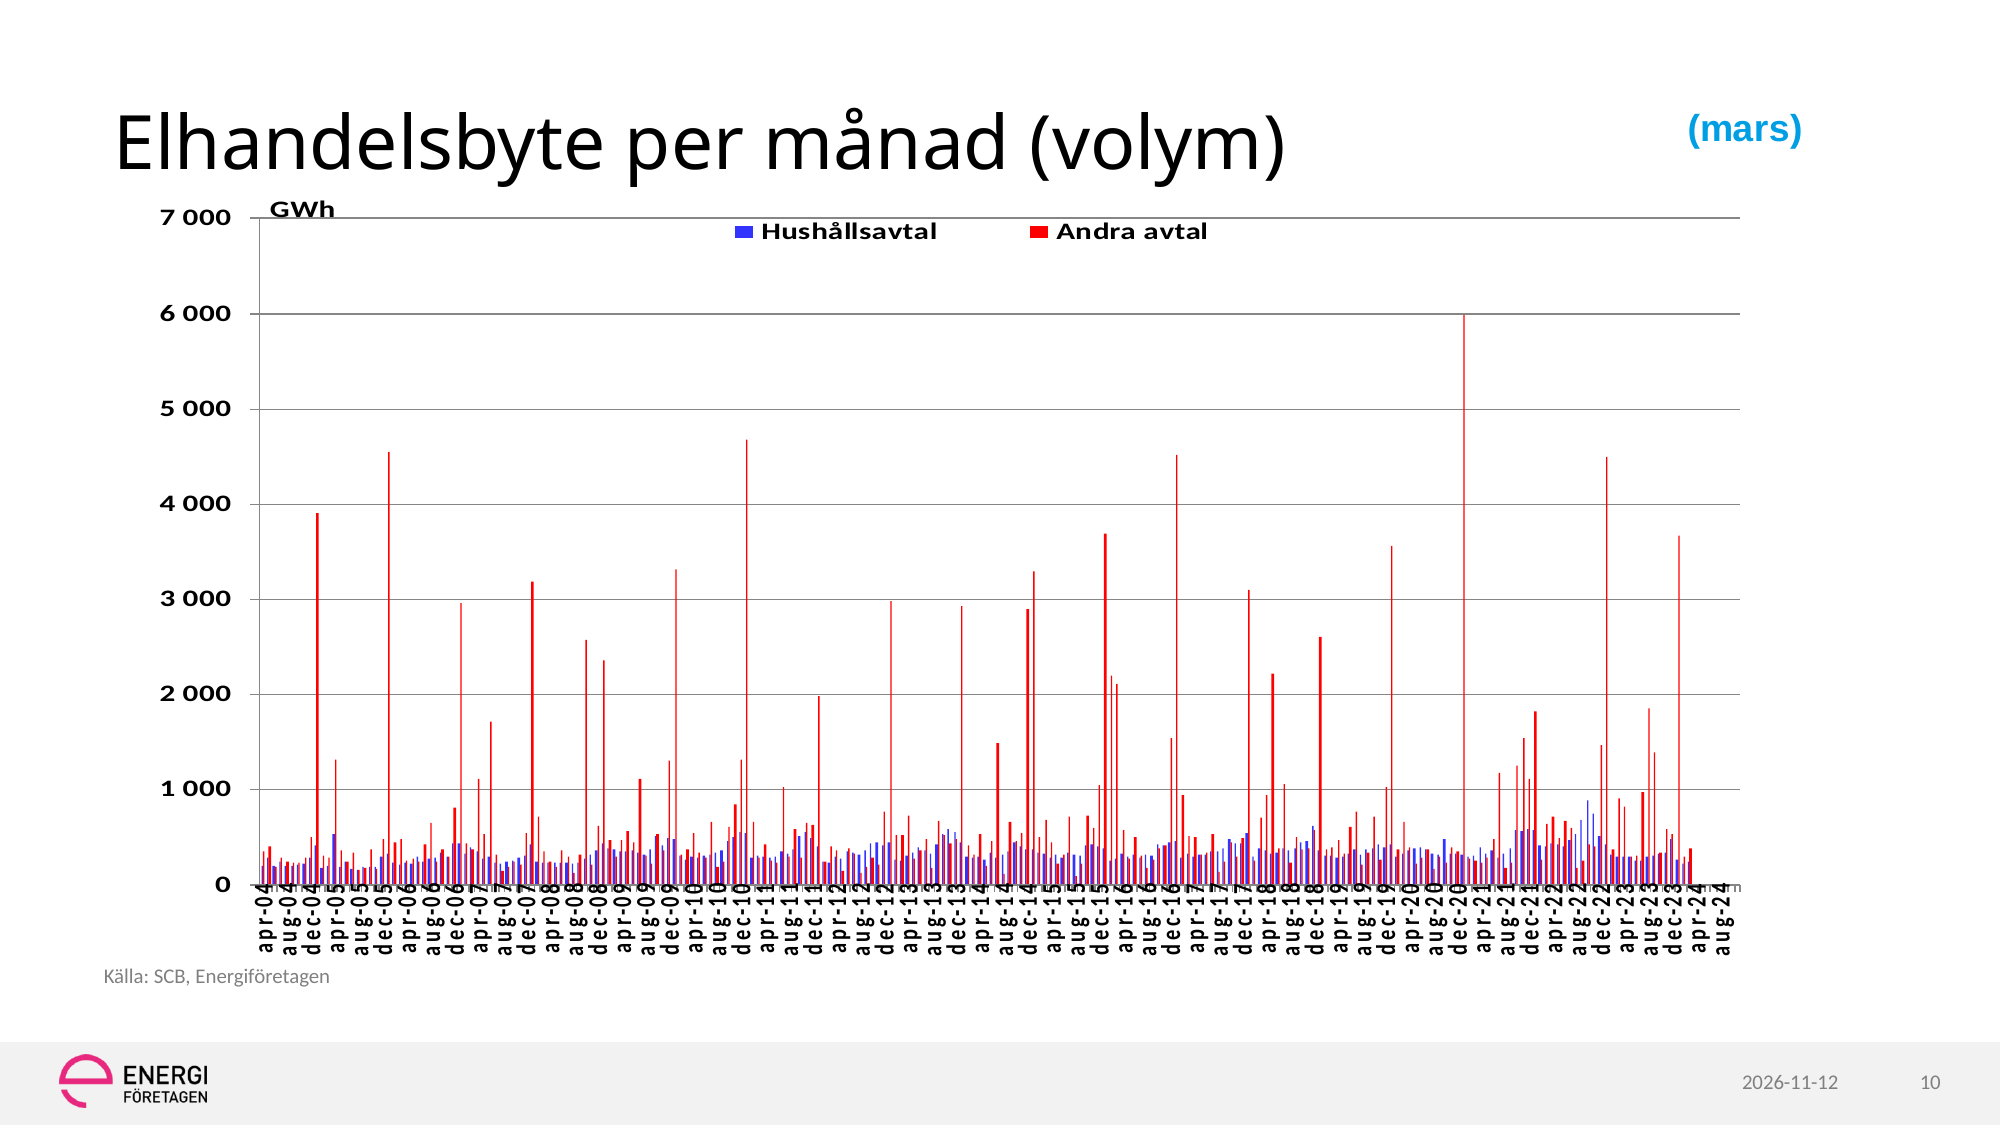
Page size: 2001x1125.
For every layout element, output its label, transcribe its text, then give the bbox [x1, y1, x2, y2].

picture [1679, 104, 1912, 154]
title Elhandelsbyte per månad (volym) [114, 88, 1538, 185]
text_box Källa: SCB, Energiföretagen [103, 962, 122, 993]
picture [59, 1054, 207, 1108]
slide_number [1742, 1068, 1854, 1099]
picture [126, 176, 1803, 1002]
slide_number 10 [1882, 1068, 1941, 1099]
